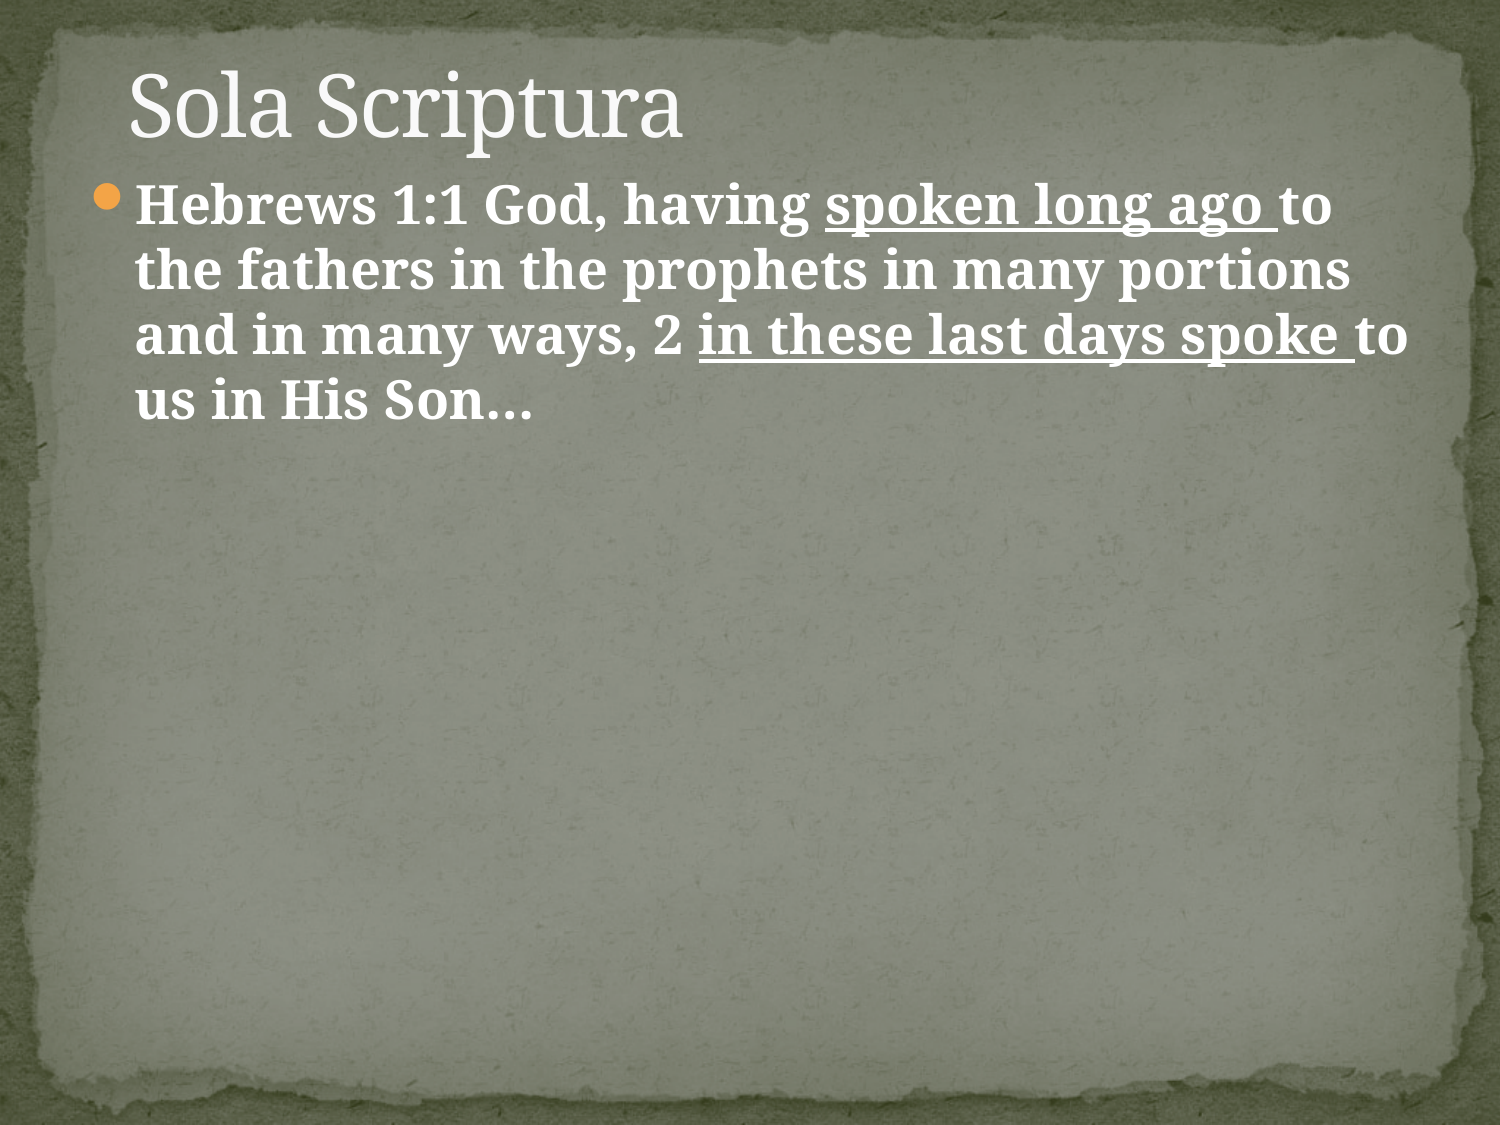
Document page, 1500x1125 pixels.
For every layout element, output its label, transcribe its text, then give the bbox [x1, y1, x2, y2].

title Sola Scriptura [112, 0, 1425, 163]
list Hebrews 1:1 God, having spoken long ago to the fathers in the prophets in many portions and in many ways, 2 in these last days spoke to us in His Son… [75, 162, 1425, 1088]
